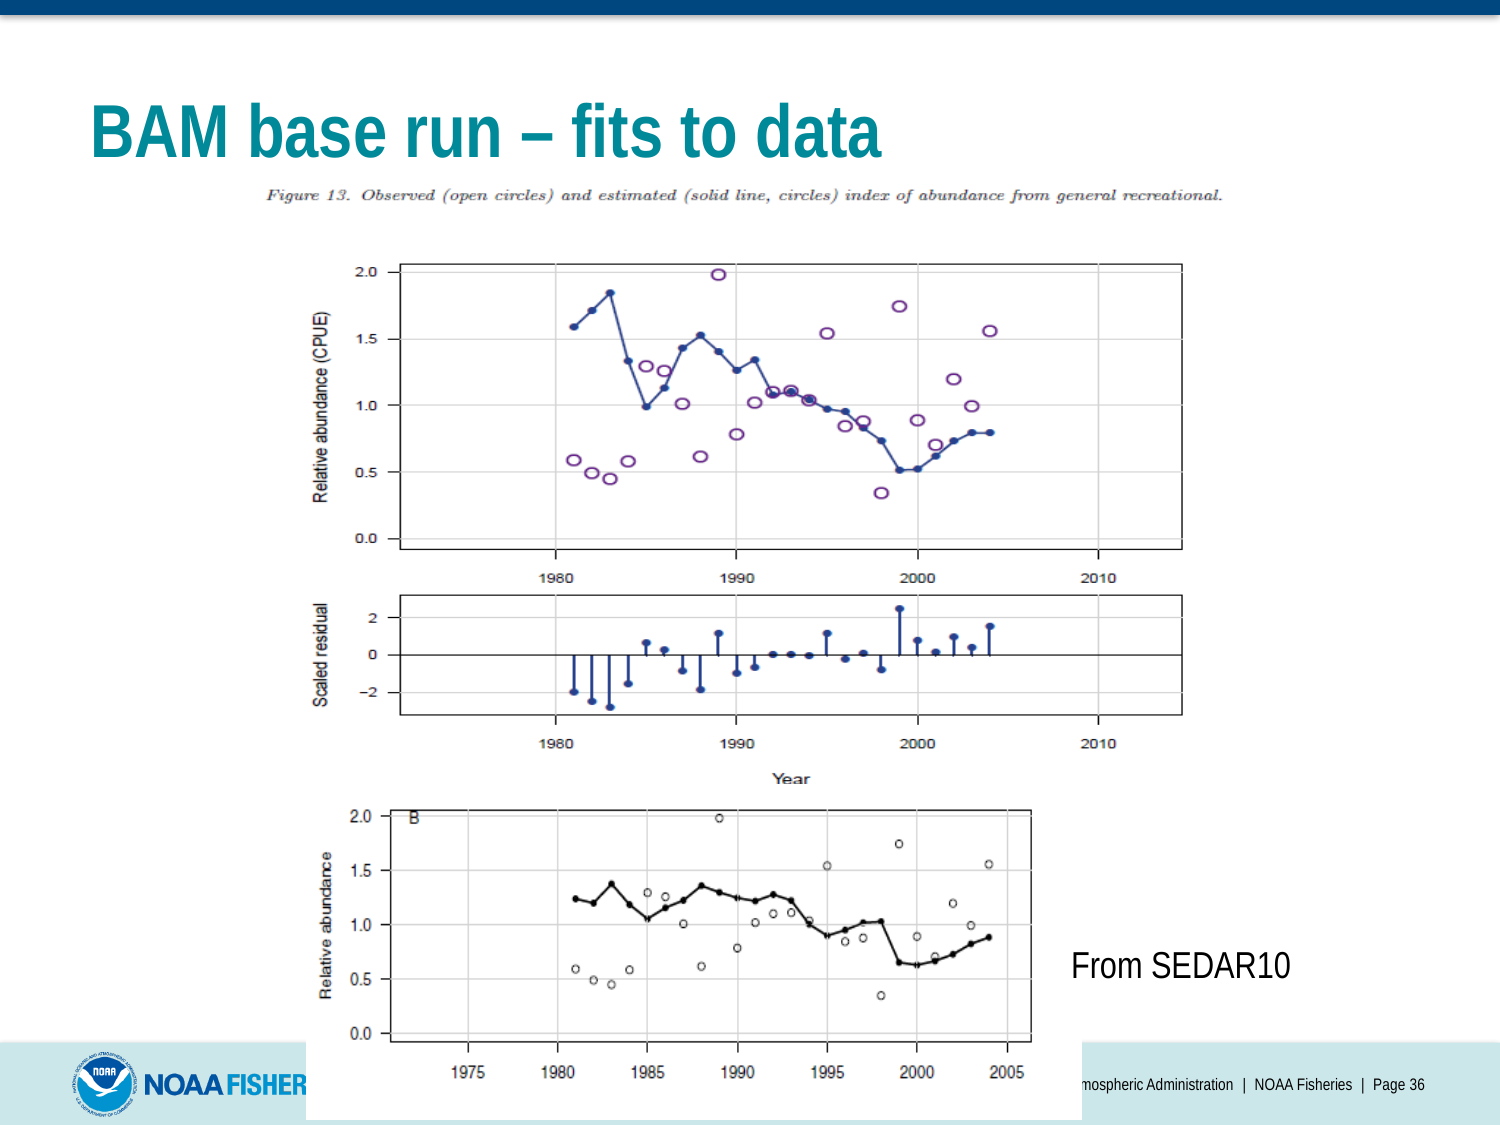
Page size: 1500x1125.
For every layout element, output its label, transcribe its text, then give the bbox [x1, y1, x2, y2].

text_box From SEDAR10 [1087, 933, 1307, 994]
slide_number U.S. Department of Commerce | National Oceanic and Atmospheric Administration | NOAA Fisheries | Page 36 [1085, 1042, 1425, 1125]
title BAM base run – fits to data [75, 75, 1425, 186]
picture [72, 185, 1249, 1120]
